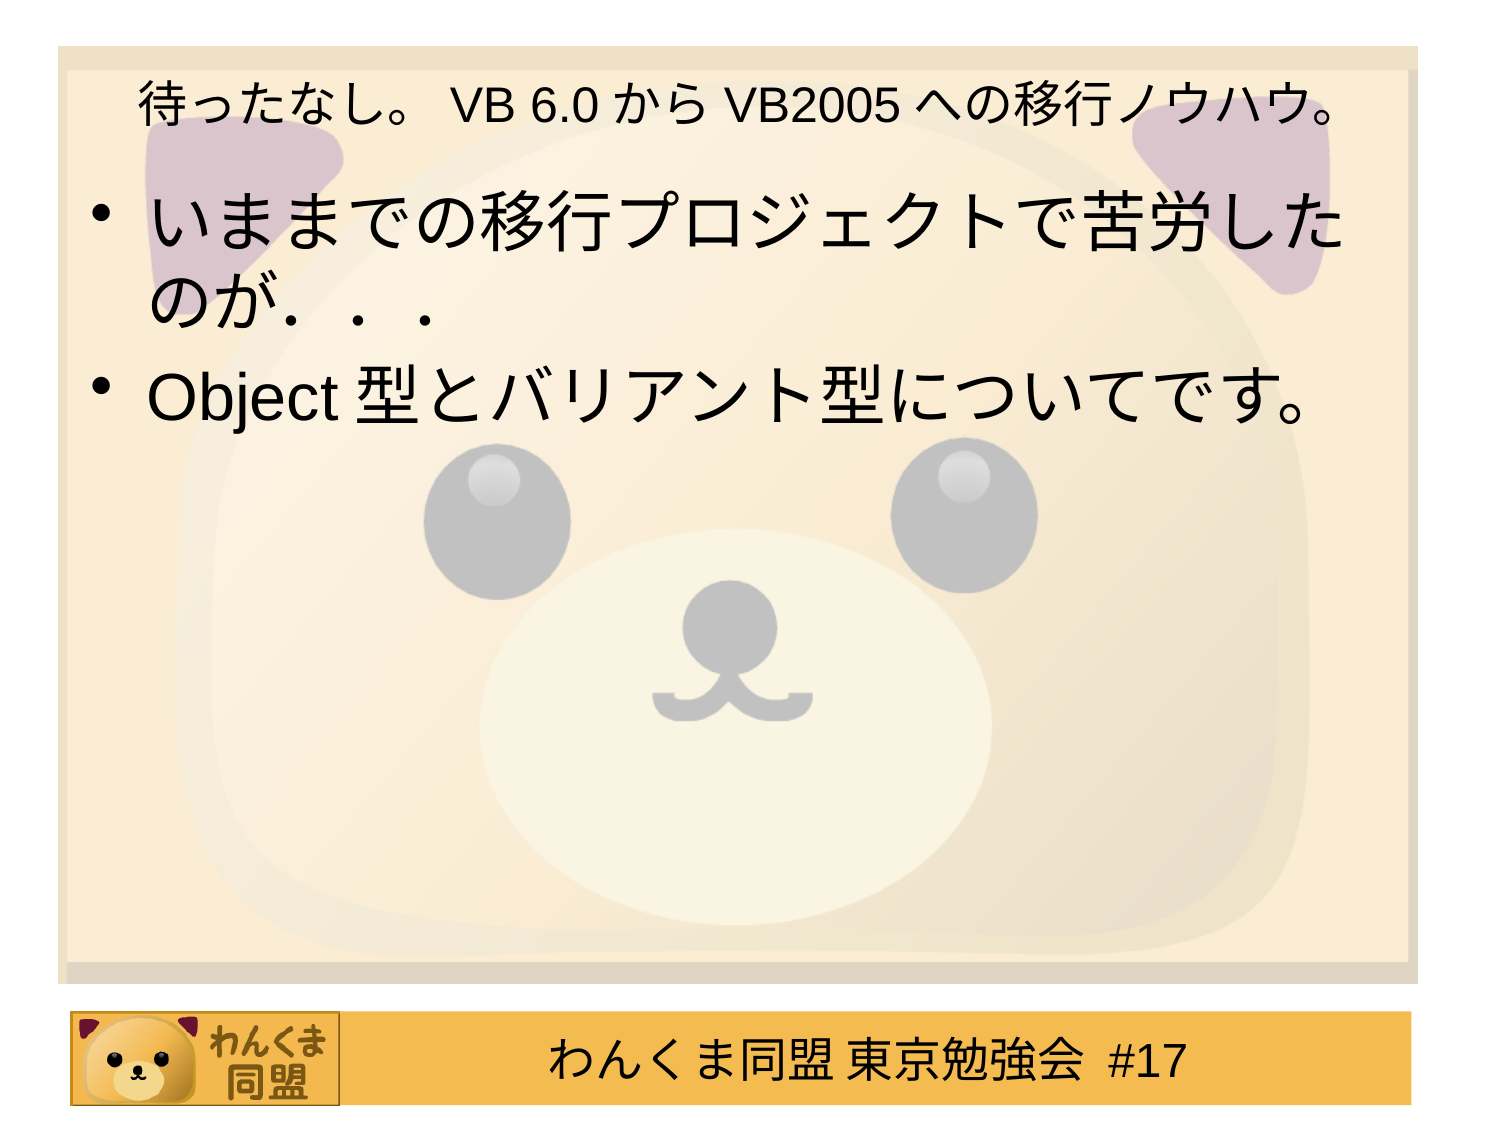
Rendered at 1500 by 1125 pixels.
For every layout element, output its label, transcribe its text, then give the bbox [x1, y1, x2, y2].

list いままでの移行プロジェクトで苦労したのが．．． Object型とバリアント型についてです。 [74, 172, 1426, 1006]
picture [58, 46, 1418, 984]
picture [70, 1011, 340, 1106]
title 待ったなし。VB 6.0からVB2005への移行ノウハウ。 [74, 44, 1426, 162]
